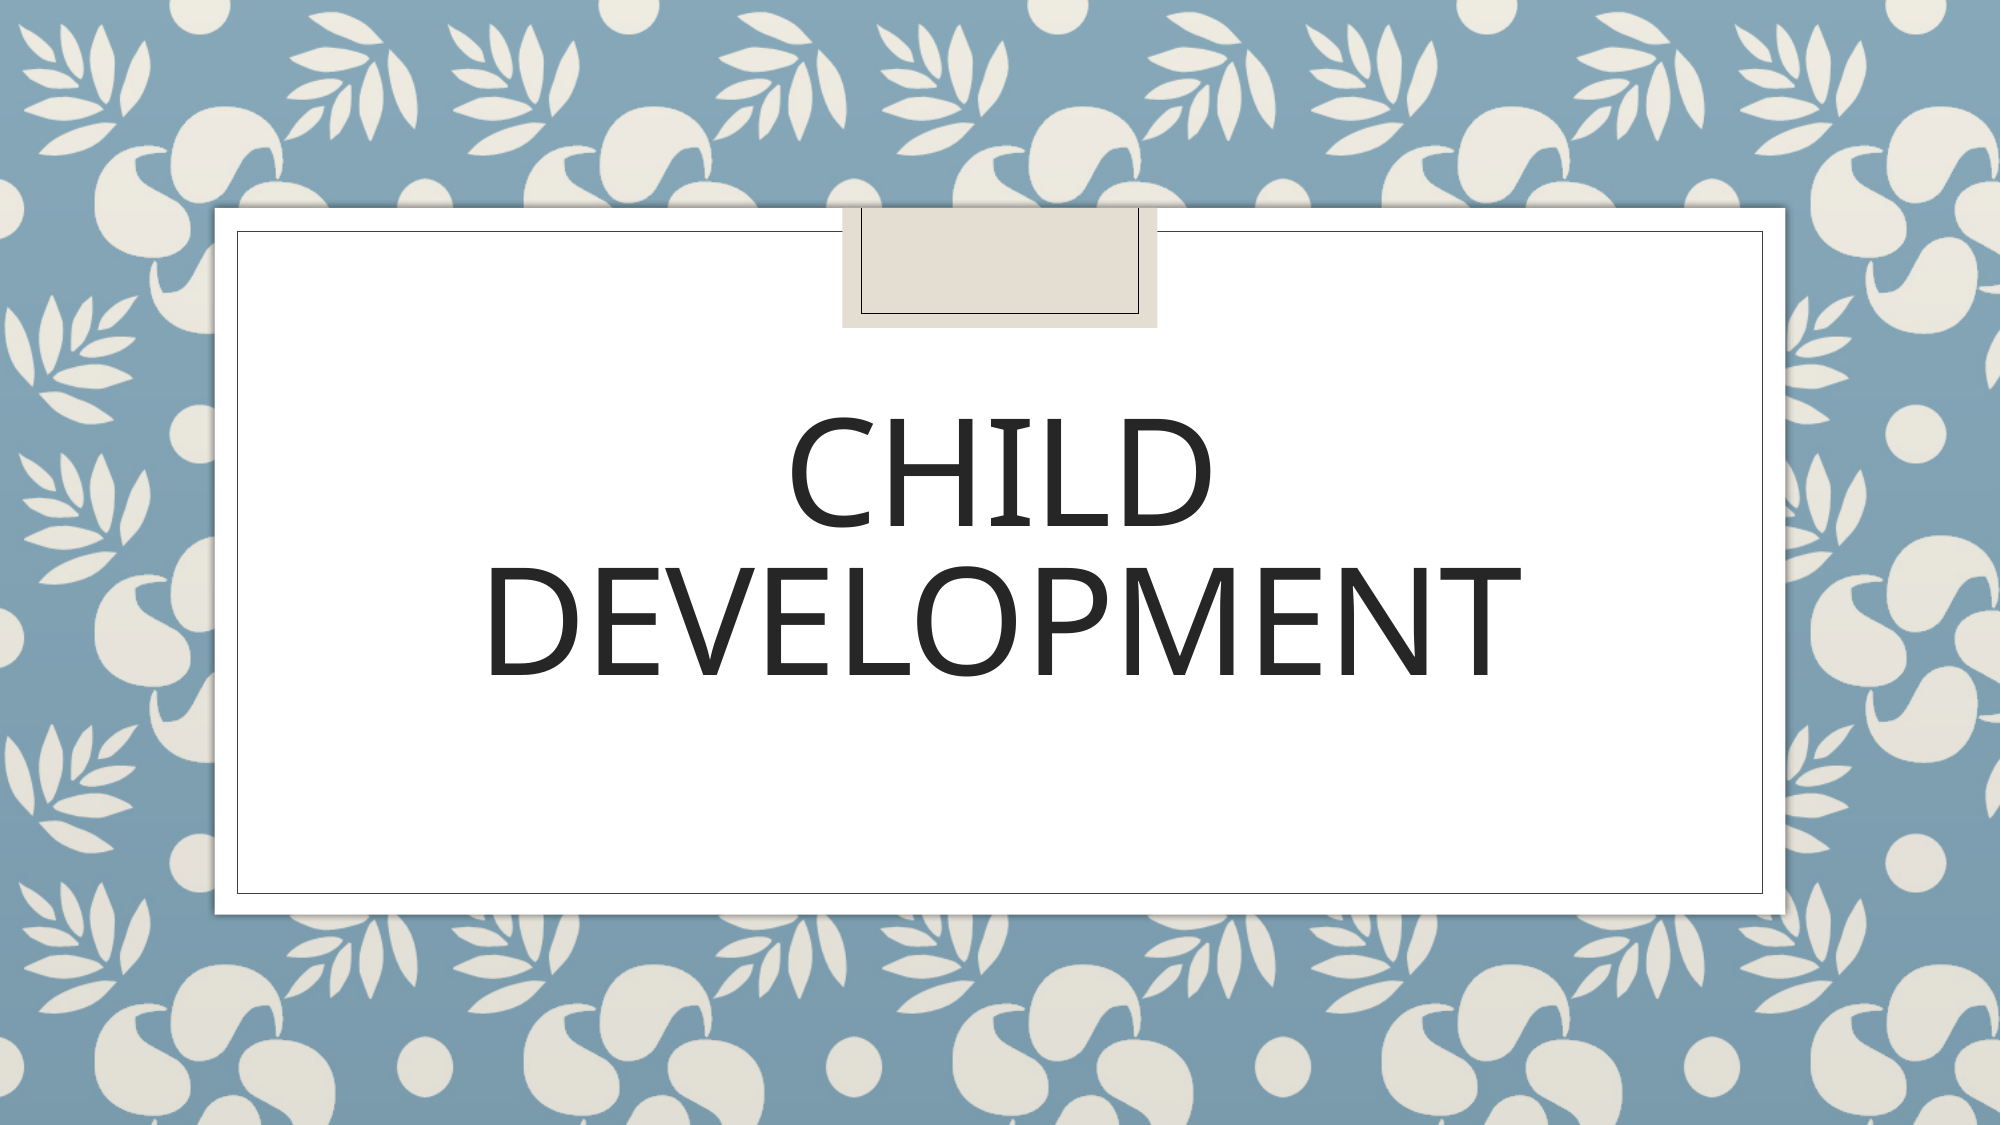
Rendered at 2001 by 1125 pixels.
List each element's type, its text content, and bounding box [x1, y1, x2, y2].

title Child development [256, 343, 1745, 769]
